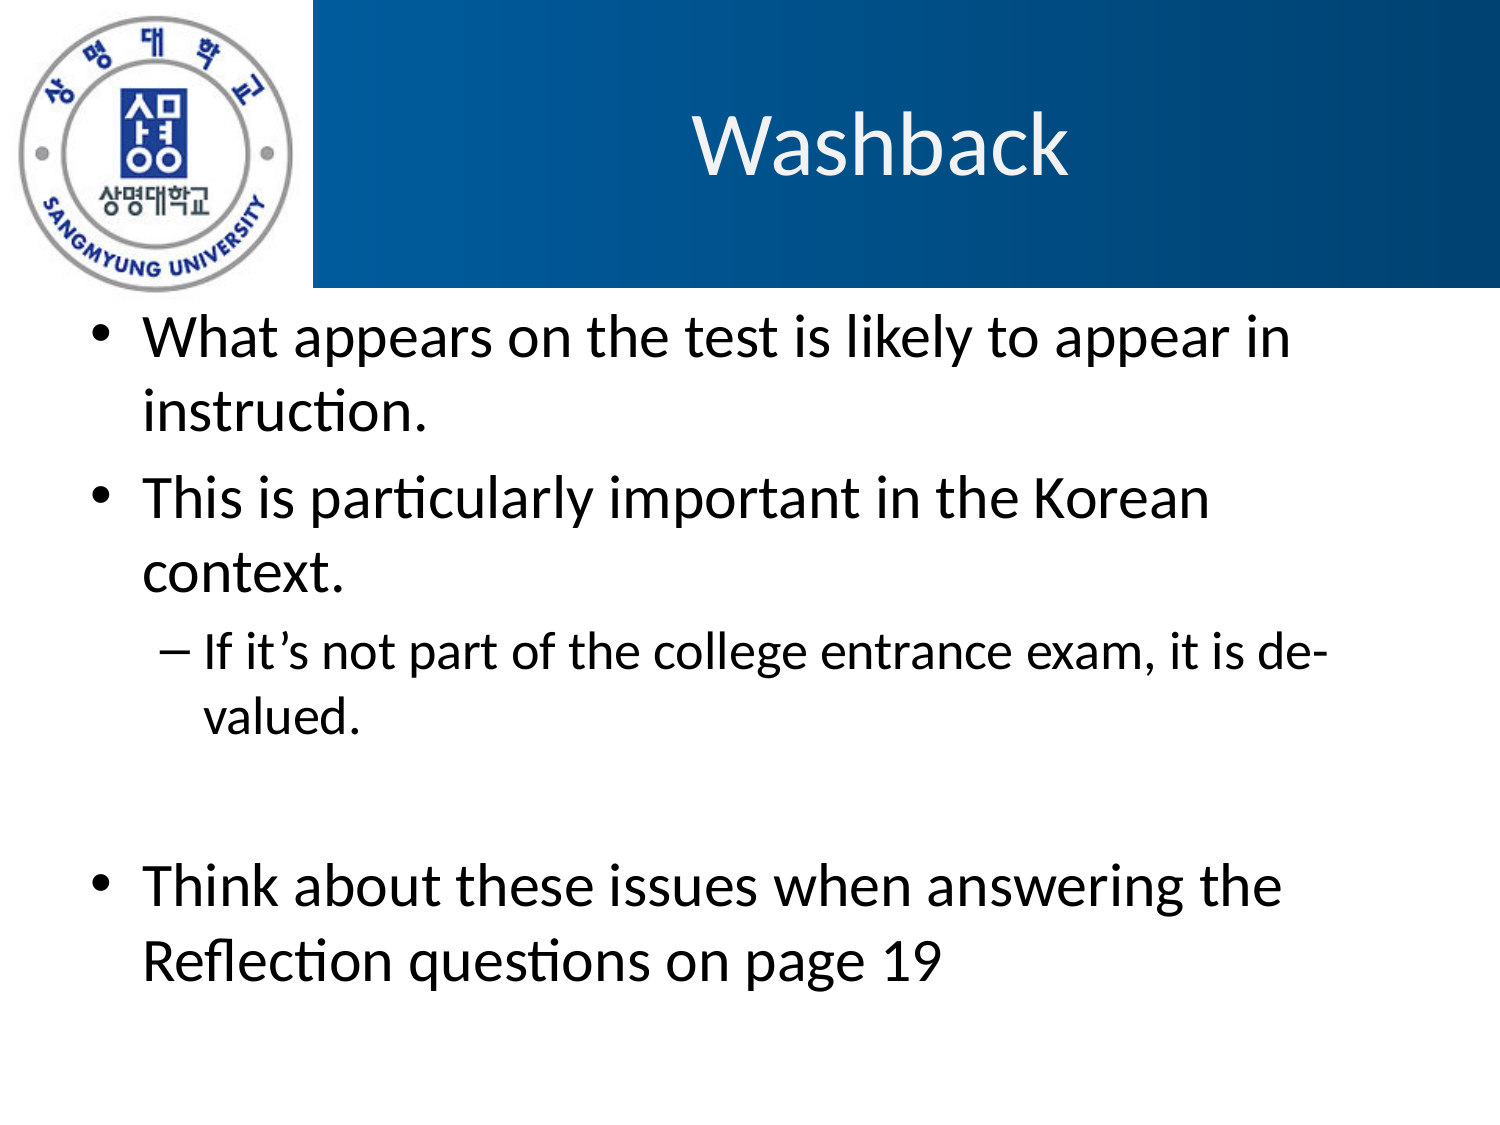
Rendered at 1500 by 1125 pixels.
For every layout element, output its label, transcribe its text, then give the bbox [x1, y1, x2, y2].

title Washback [300, 45, 1463, 233]
picture [0, 0, 313, 310]
list What appears on the test is likely to appear in instruction. This is particularly important in the Korean context. If it’s not part of the college entrance exam, it is de-valued. Think about these issues when answering the Reflection questions on page 19 [75, 287, 1425, 1005]
